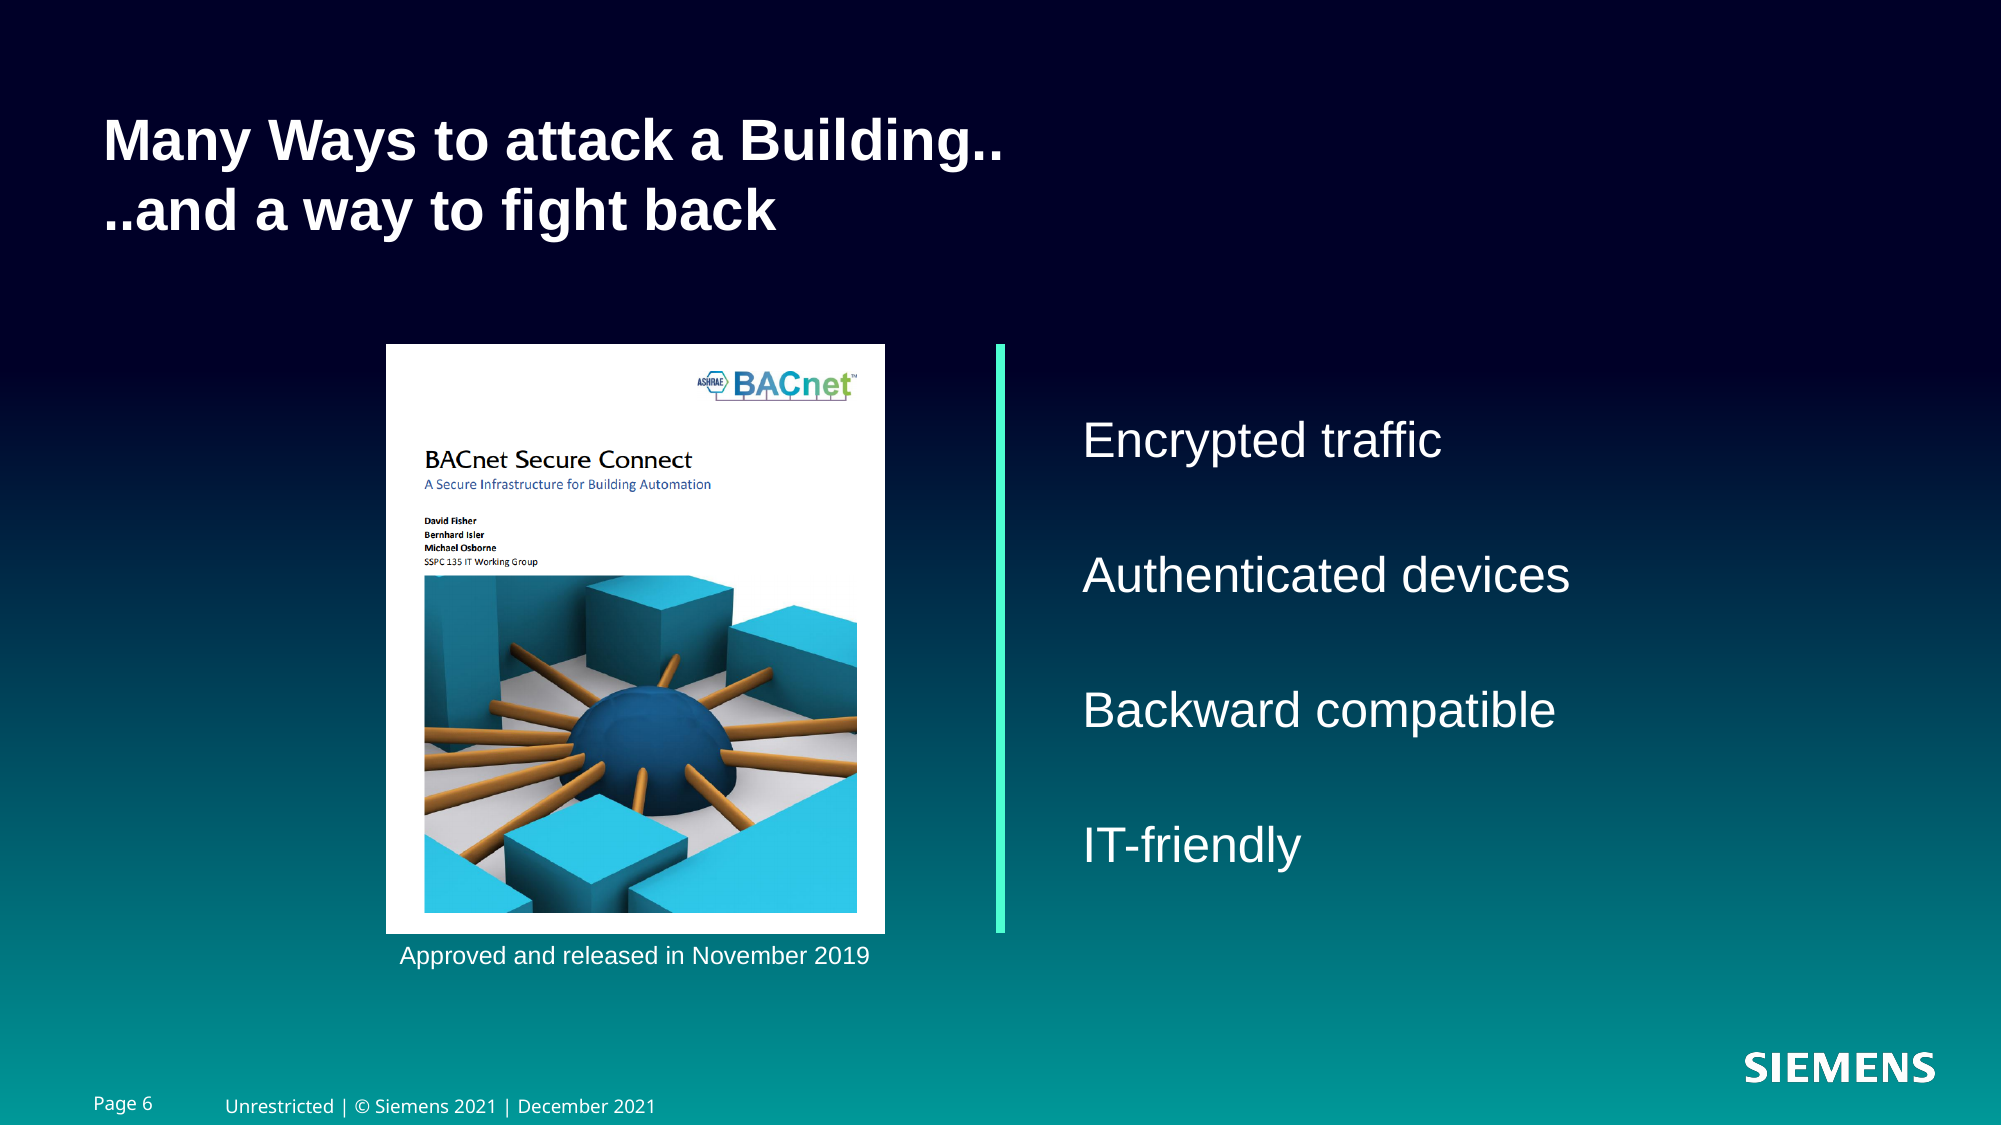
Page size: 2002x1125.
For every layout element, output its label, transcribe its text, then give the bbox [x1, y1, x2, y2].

text_box Many Ways to attack a Building.. ..and a way to fight back [0, 31, 2001, 268]
text_box Encrypted traffic Authenticated devices Backward compatible IT-friendly [1064, 389, 1965, 938]
picture [0, 344, 996, 934]
text_box Approved and released in November 2019 [399, 939, 872, 970]
picture [1745, 1052, 1935, 1083]
